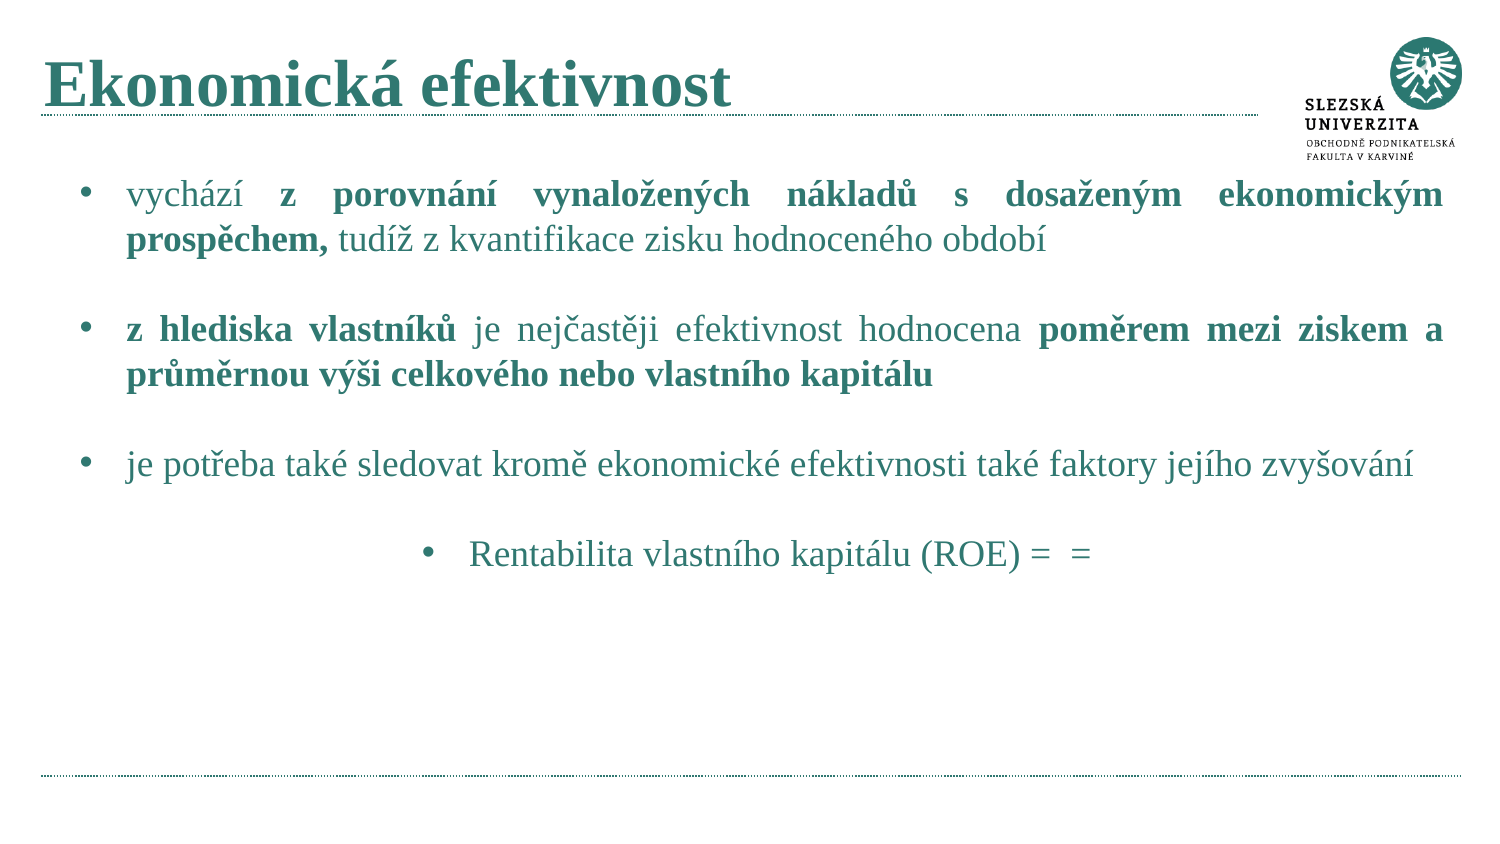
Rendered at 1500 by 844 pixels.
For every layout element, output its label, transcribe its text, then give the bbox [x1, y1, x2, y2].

text_box [64, 161, 1329, 682]
picture [1305, 37, 1462, 160]
title Ekonomická efektivnost [29, 32, 1235, 103]
